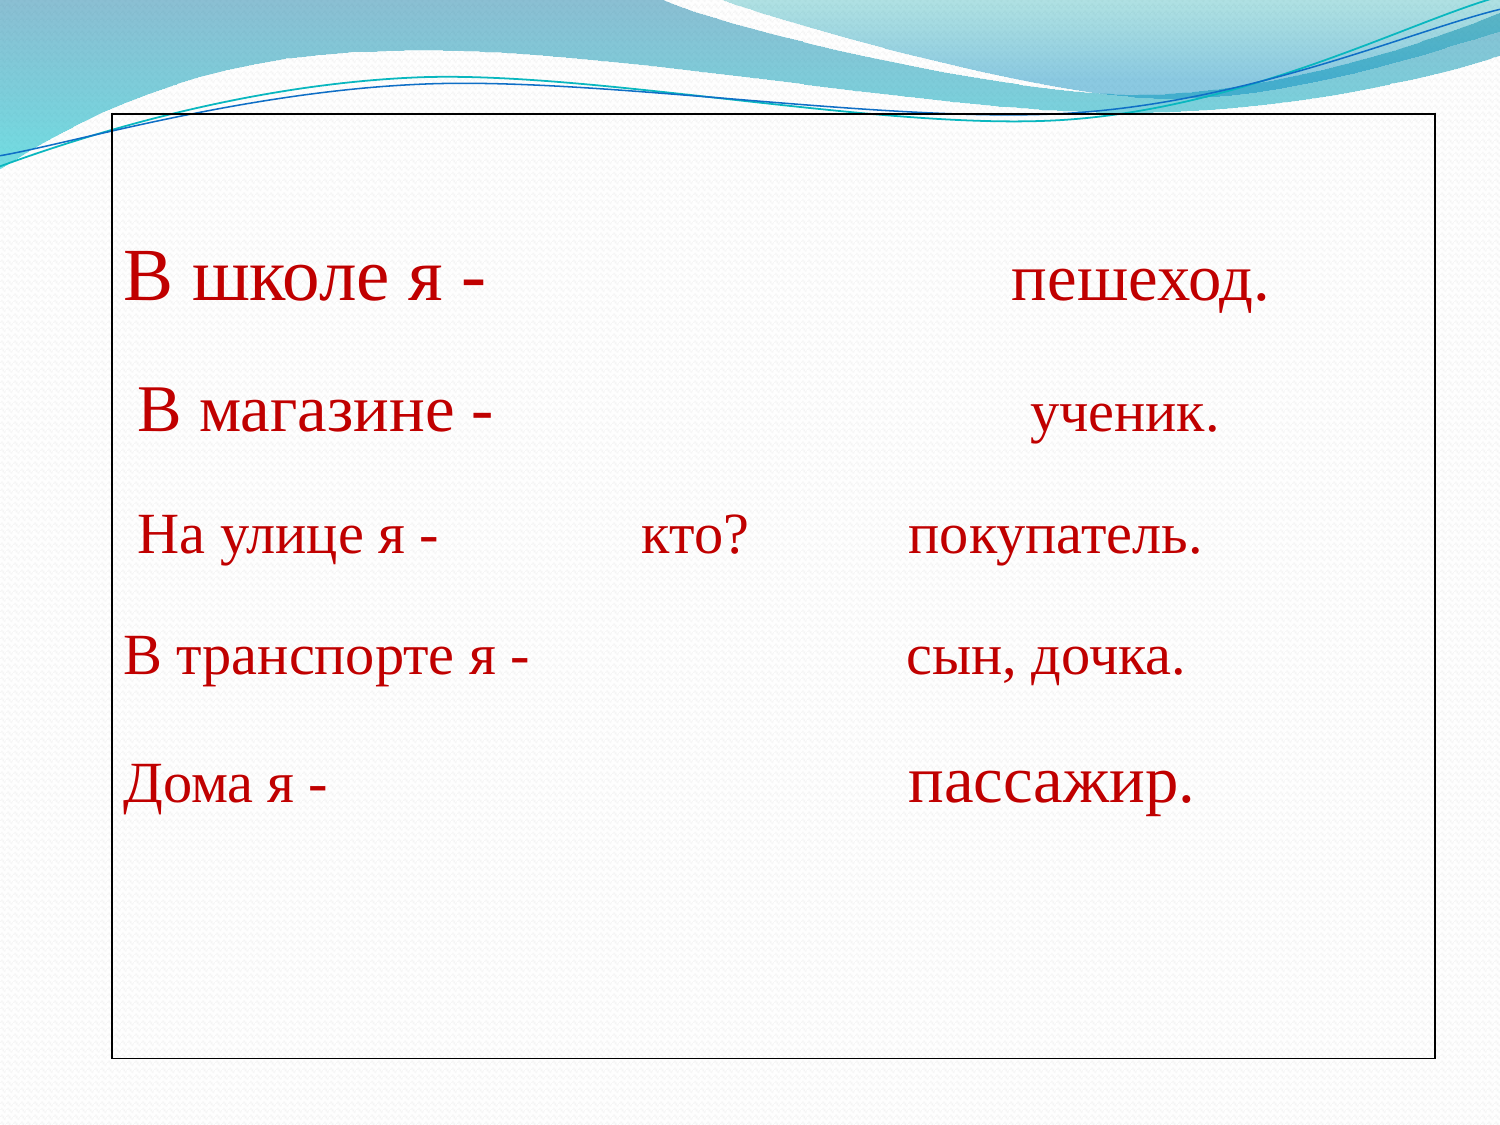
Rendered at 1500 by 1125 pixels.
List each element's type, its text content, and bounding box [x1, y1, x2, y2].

table_header В школе я - пешеход. В магазине - ученик. На улице я - кто? покупатель. В транспорте я - сын, дочка. Дома я - пассажир. [113, 115, 1434, 1058]
